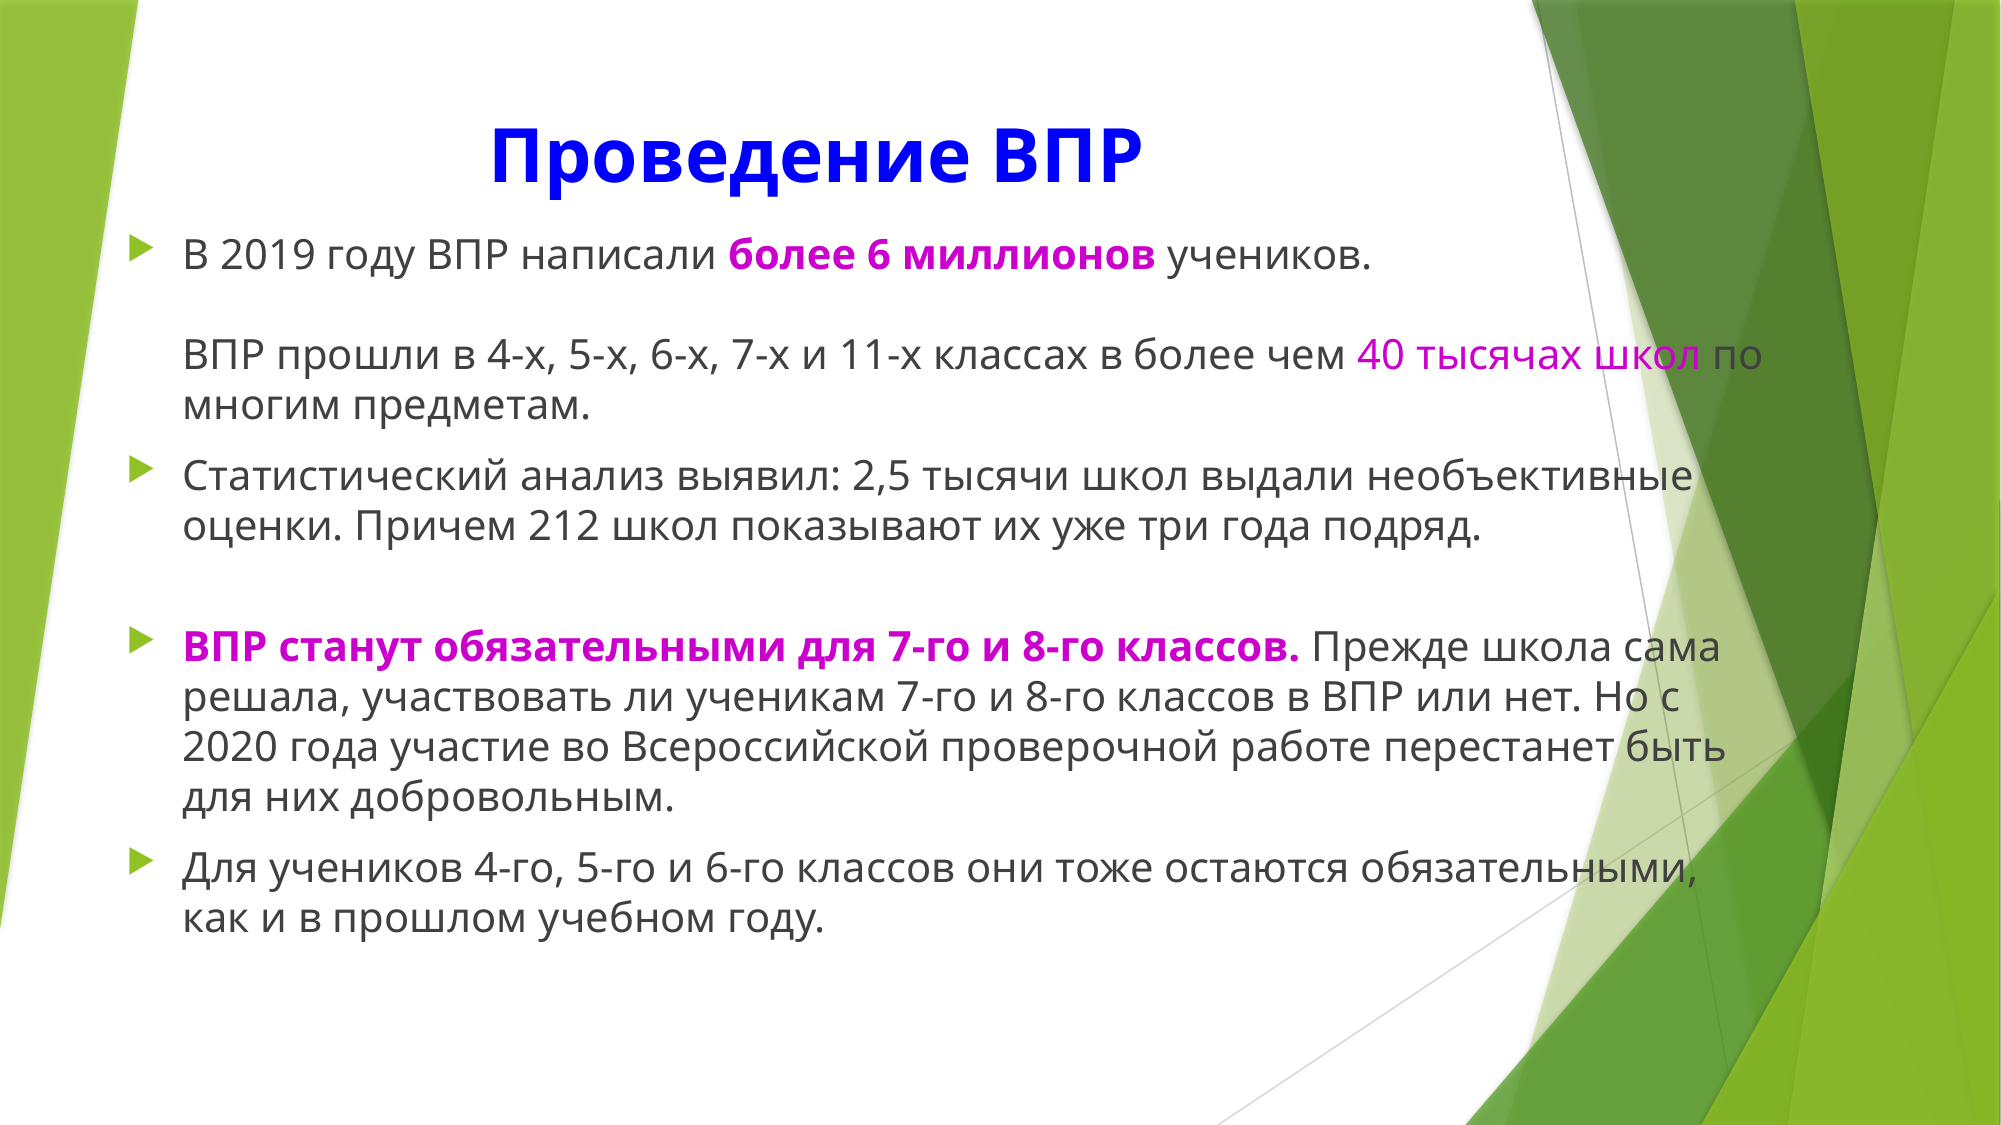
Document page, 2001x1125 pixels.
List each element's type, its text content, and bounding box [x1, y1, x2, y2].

title Проведение ВПР [110, 99, 1522, 220]
list В 2019 году ВПР написали более 6 миллионов учеников. ВПР прошли в 4-х, 5-х, 6-х, 7-х и 11-х классах в более чем 40 тысячах школ по многим предметам. Статистический анализ выявил: 2,5 тысячи школ выдали необъективные оценки. Причем 212 школ показывают их уже три года подряд. ВПР станут обязательными для 7-го и 8-го классов. Прежде школа сама решала, участвовать ли ученикам 7-го и 8-го классов в ВПР или нет. Но с 2020 года участие во Всероссийской проверочной работе перестанет быть для них добровольным. Для учеников 4-го, 5-го и 6-го классов они тоже остаются обязательными, как и в прошлом учебном году. [110, 220, 1787, 992]
